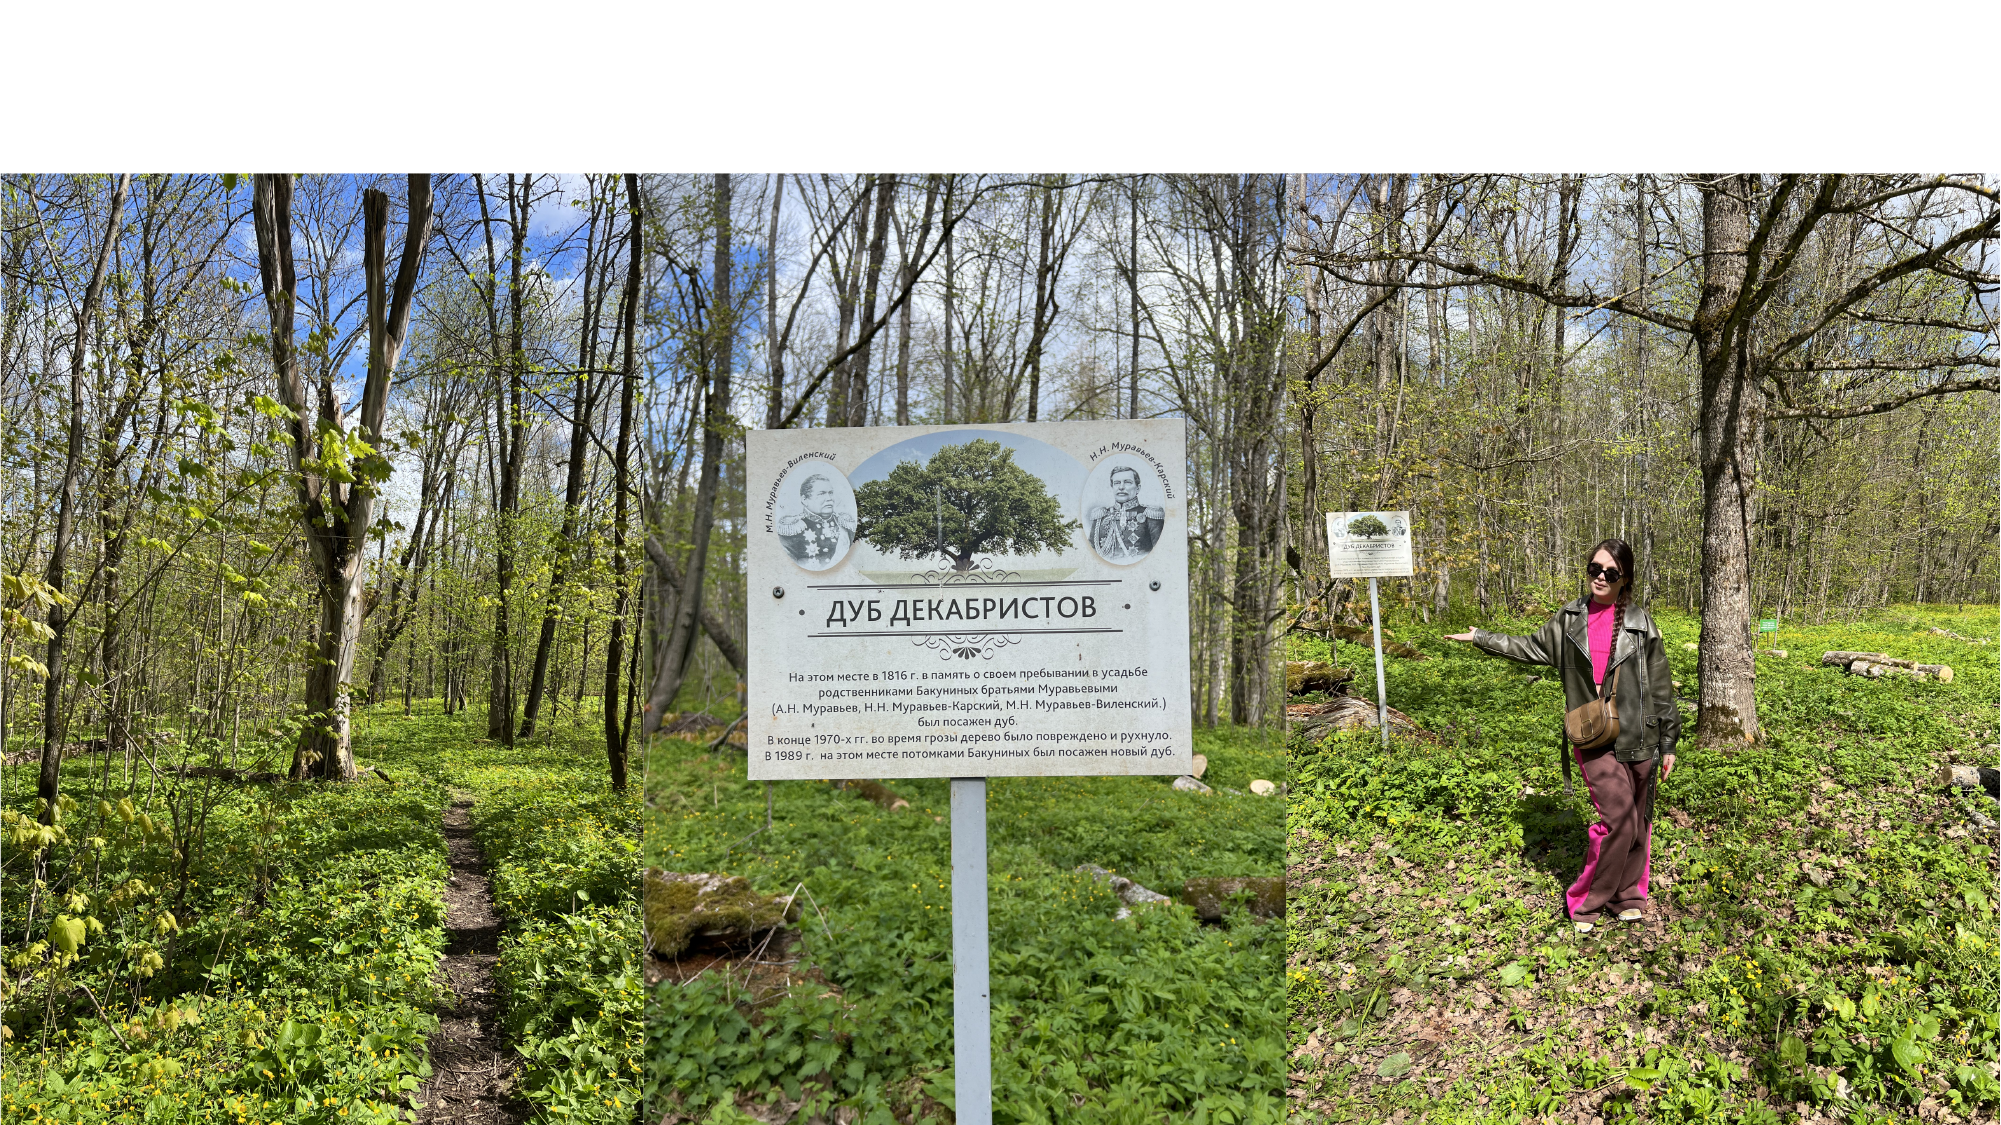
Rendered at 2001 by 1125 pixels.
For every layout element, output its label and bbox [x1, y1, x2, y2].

picture [1, 174, 2000, 1124]
list [0, 292, 524, 1006]
